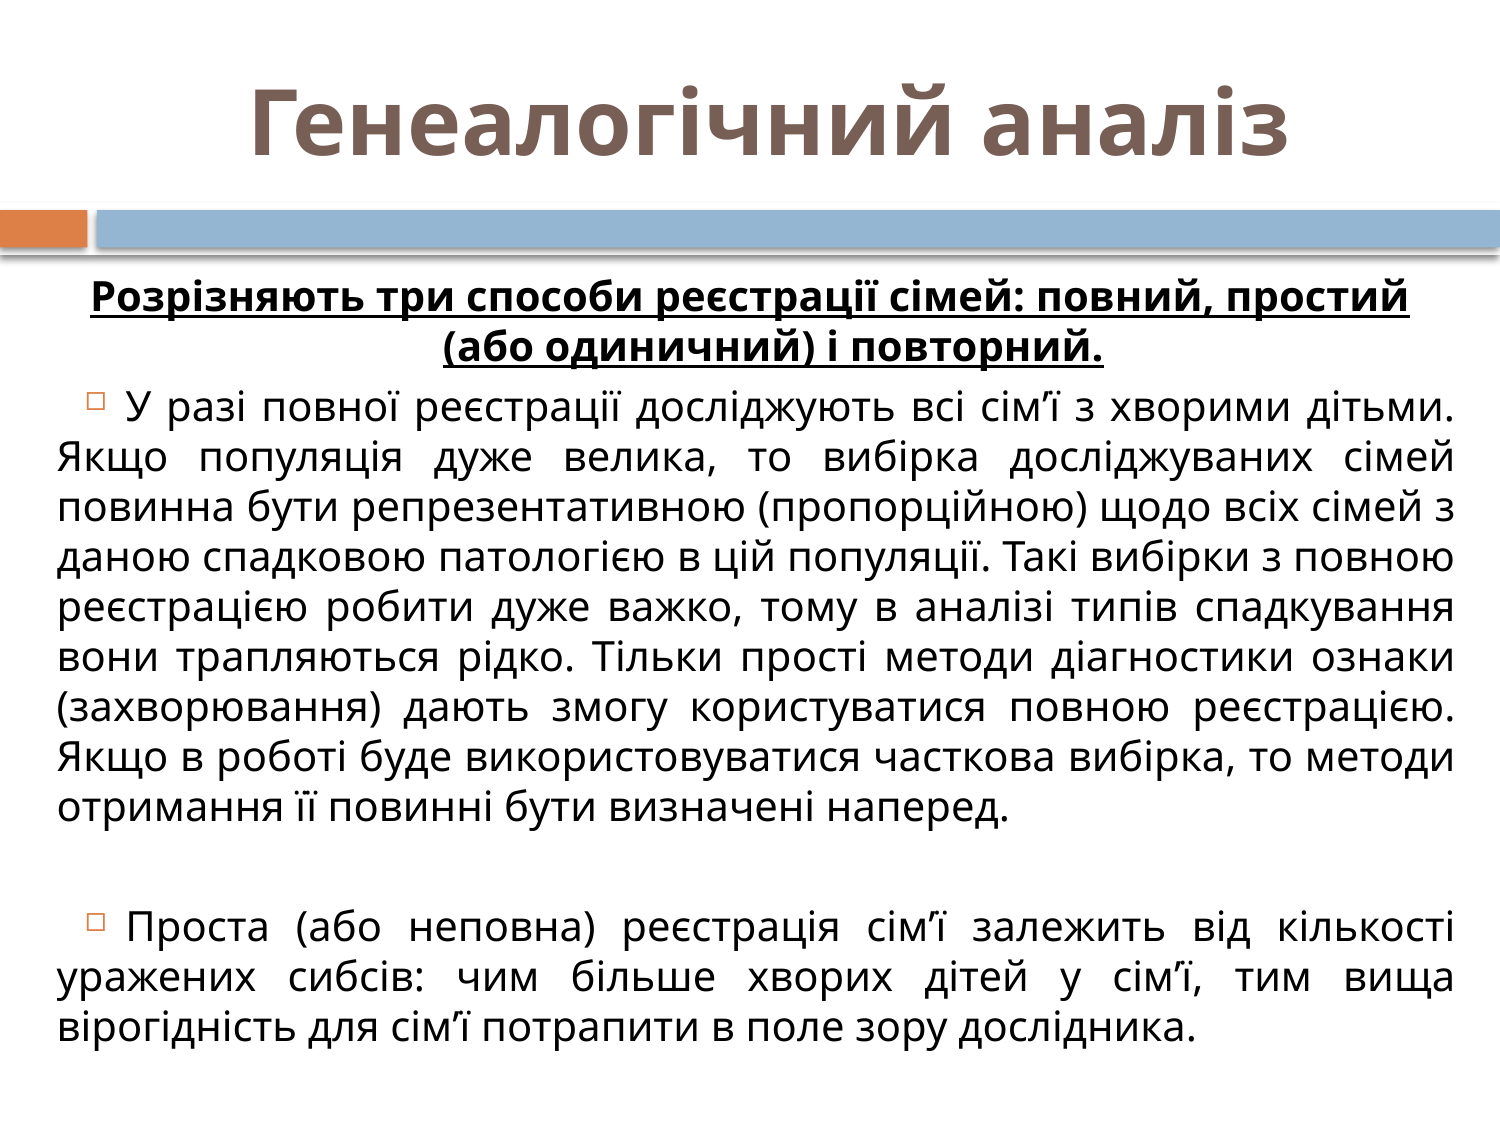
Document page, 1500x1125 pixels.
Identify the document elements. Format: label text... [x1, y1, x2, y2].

list Розрізняють три способи реєстрації сімей: повний, простий (або одиничний) і повторний. У разі повної реєстрації досліджують всі сім’ї з хворими дітьми. Якщо популяція дуже велика, то вибірка досліджуваних сімей повинна бути репрезентативною (пропорційною) щодо всіх сімей з даною спадковою патологією в цій популяції. Такі вибірки з повною реєстрацією робити дуже важко, тому в аналізі типів спадкування вони трапляються рідко. Тільки прості методи діагностики ознаки (захворювання) дають змогу користуватися повною реєстрацією. Якщо в роботі буде використовуватися часткова вибірка, то методи отримання її повинні бути визначені наперед. Проста (або неповна) реєстрація сім’ї залежить від кількості уражених сибсів: чим більше хворих дітей у сім’ї, тим вища вірогідність для сім’ї потрапити в поле зору дослідника. [29, 262, 1471, 1106]
title Генеалогічний аналіз [100, 37, 1438, 200]
